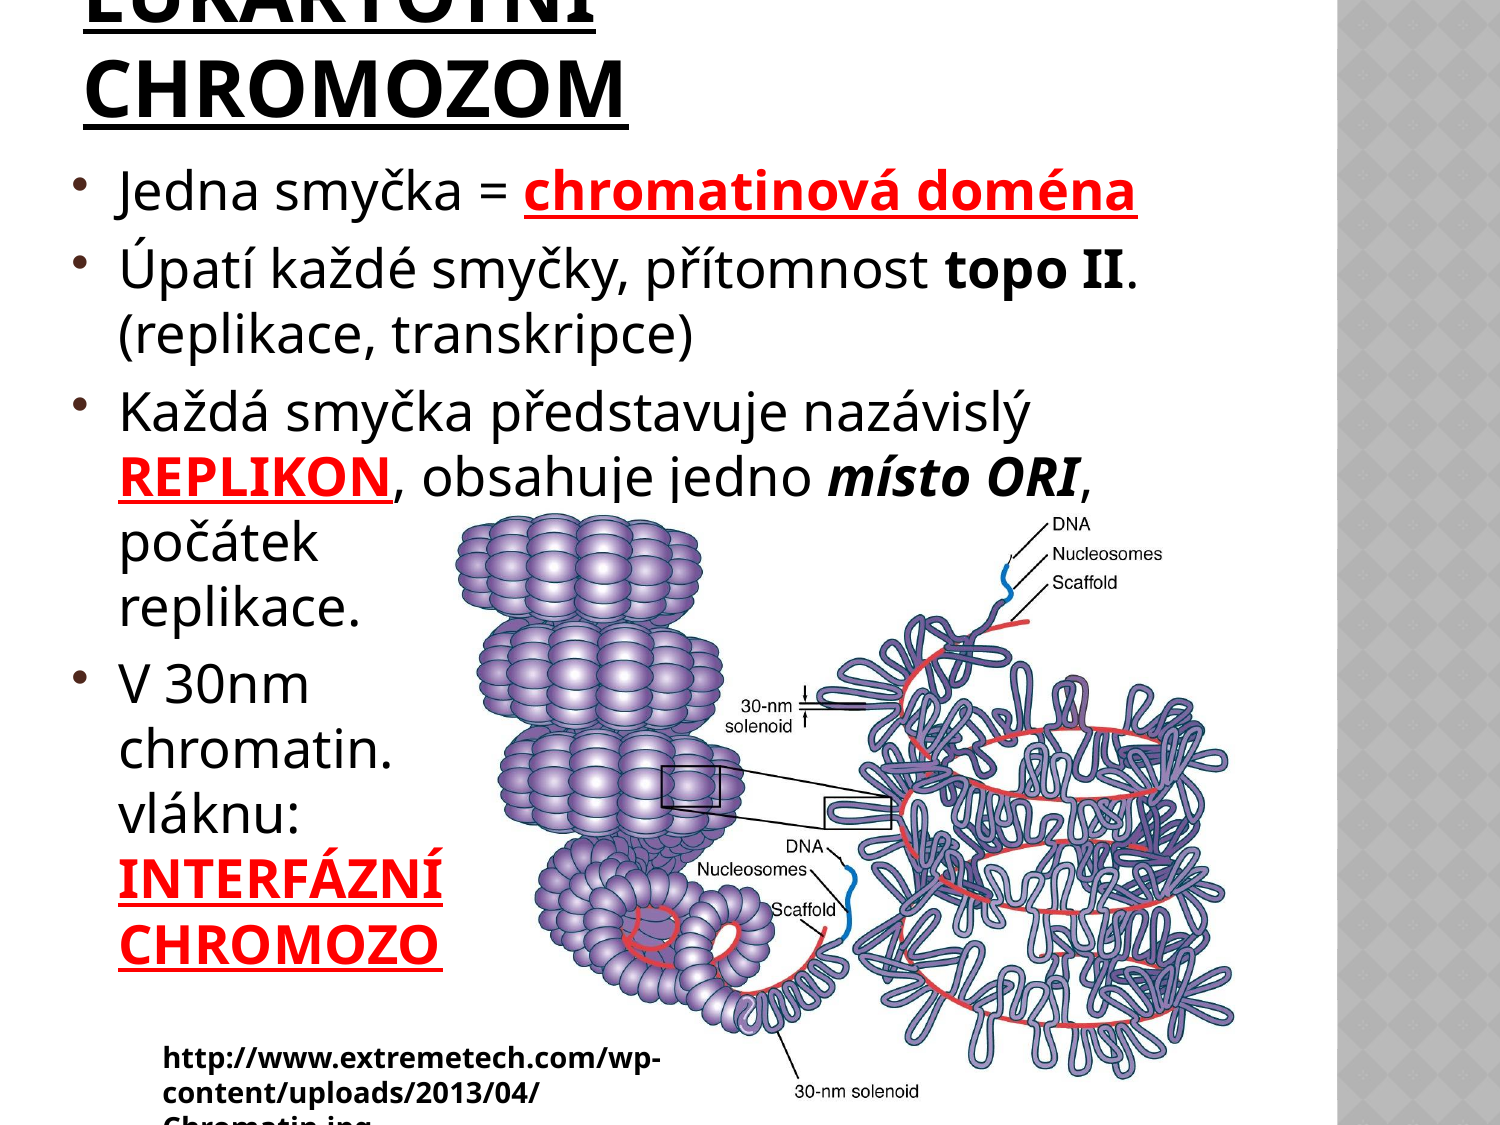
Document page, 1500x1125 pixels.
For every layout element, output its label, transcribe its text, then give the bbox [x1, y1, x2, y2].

picture [443, 502, 1247, 1107]
title EUKARYOTNÍ chromozom [75, 19, 1105, 134]
list Jedna smyčka = chromatinová doména Úpatí každé smyčky, přítomnost topo II. (replikace, transkripce) Každá smyčka představuje nazávislý REPLIKON, obsahuje jedno místo ORI, počátek replikace. V 30nm chromatin. vláknu: INTERFÁZNÍ CHROMOZOM [58, 149, 1247, 1035]
text_box http://www.extremetech.com/wp-content/uploads/2013/04/Chromatin.jpg [147, 1031, 739, 1125]
